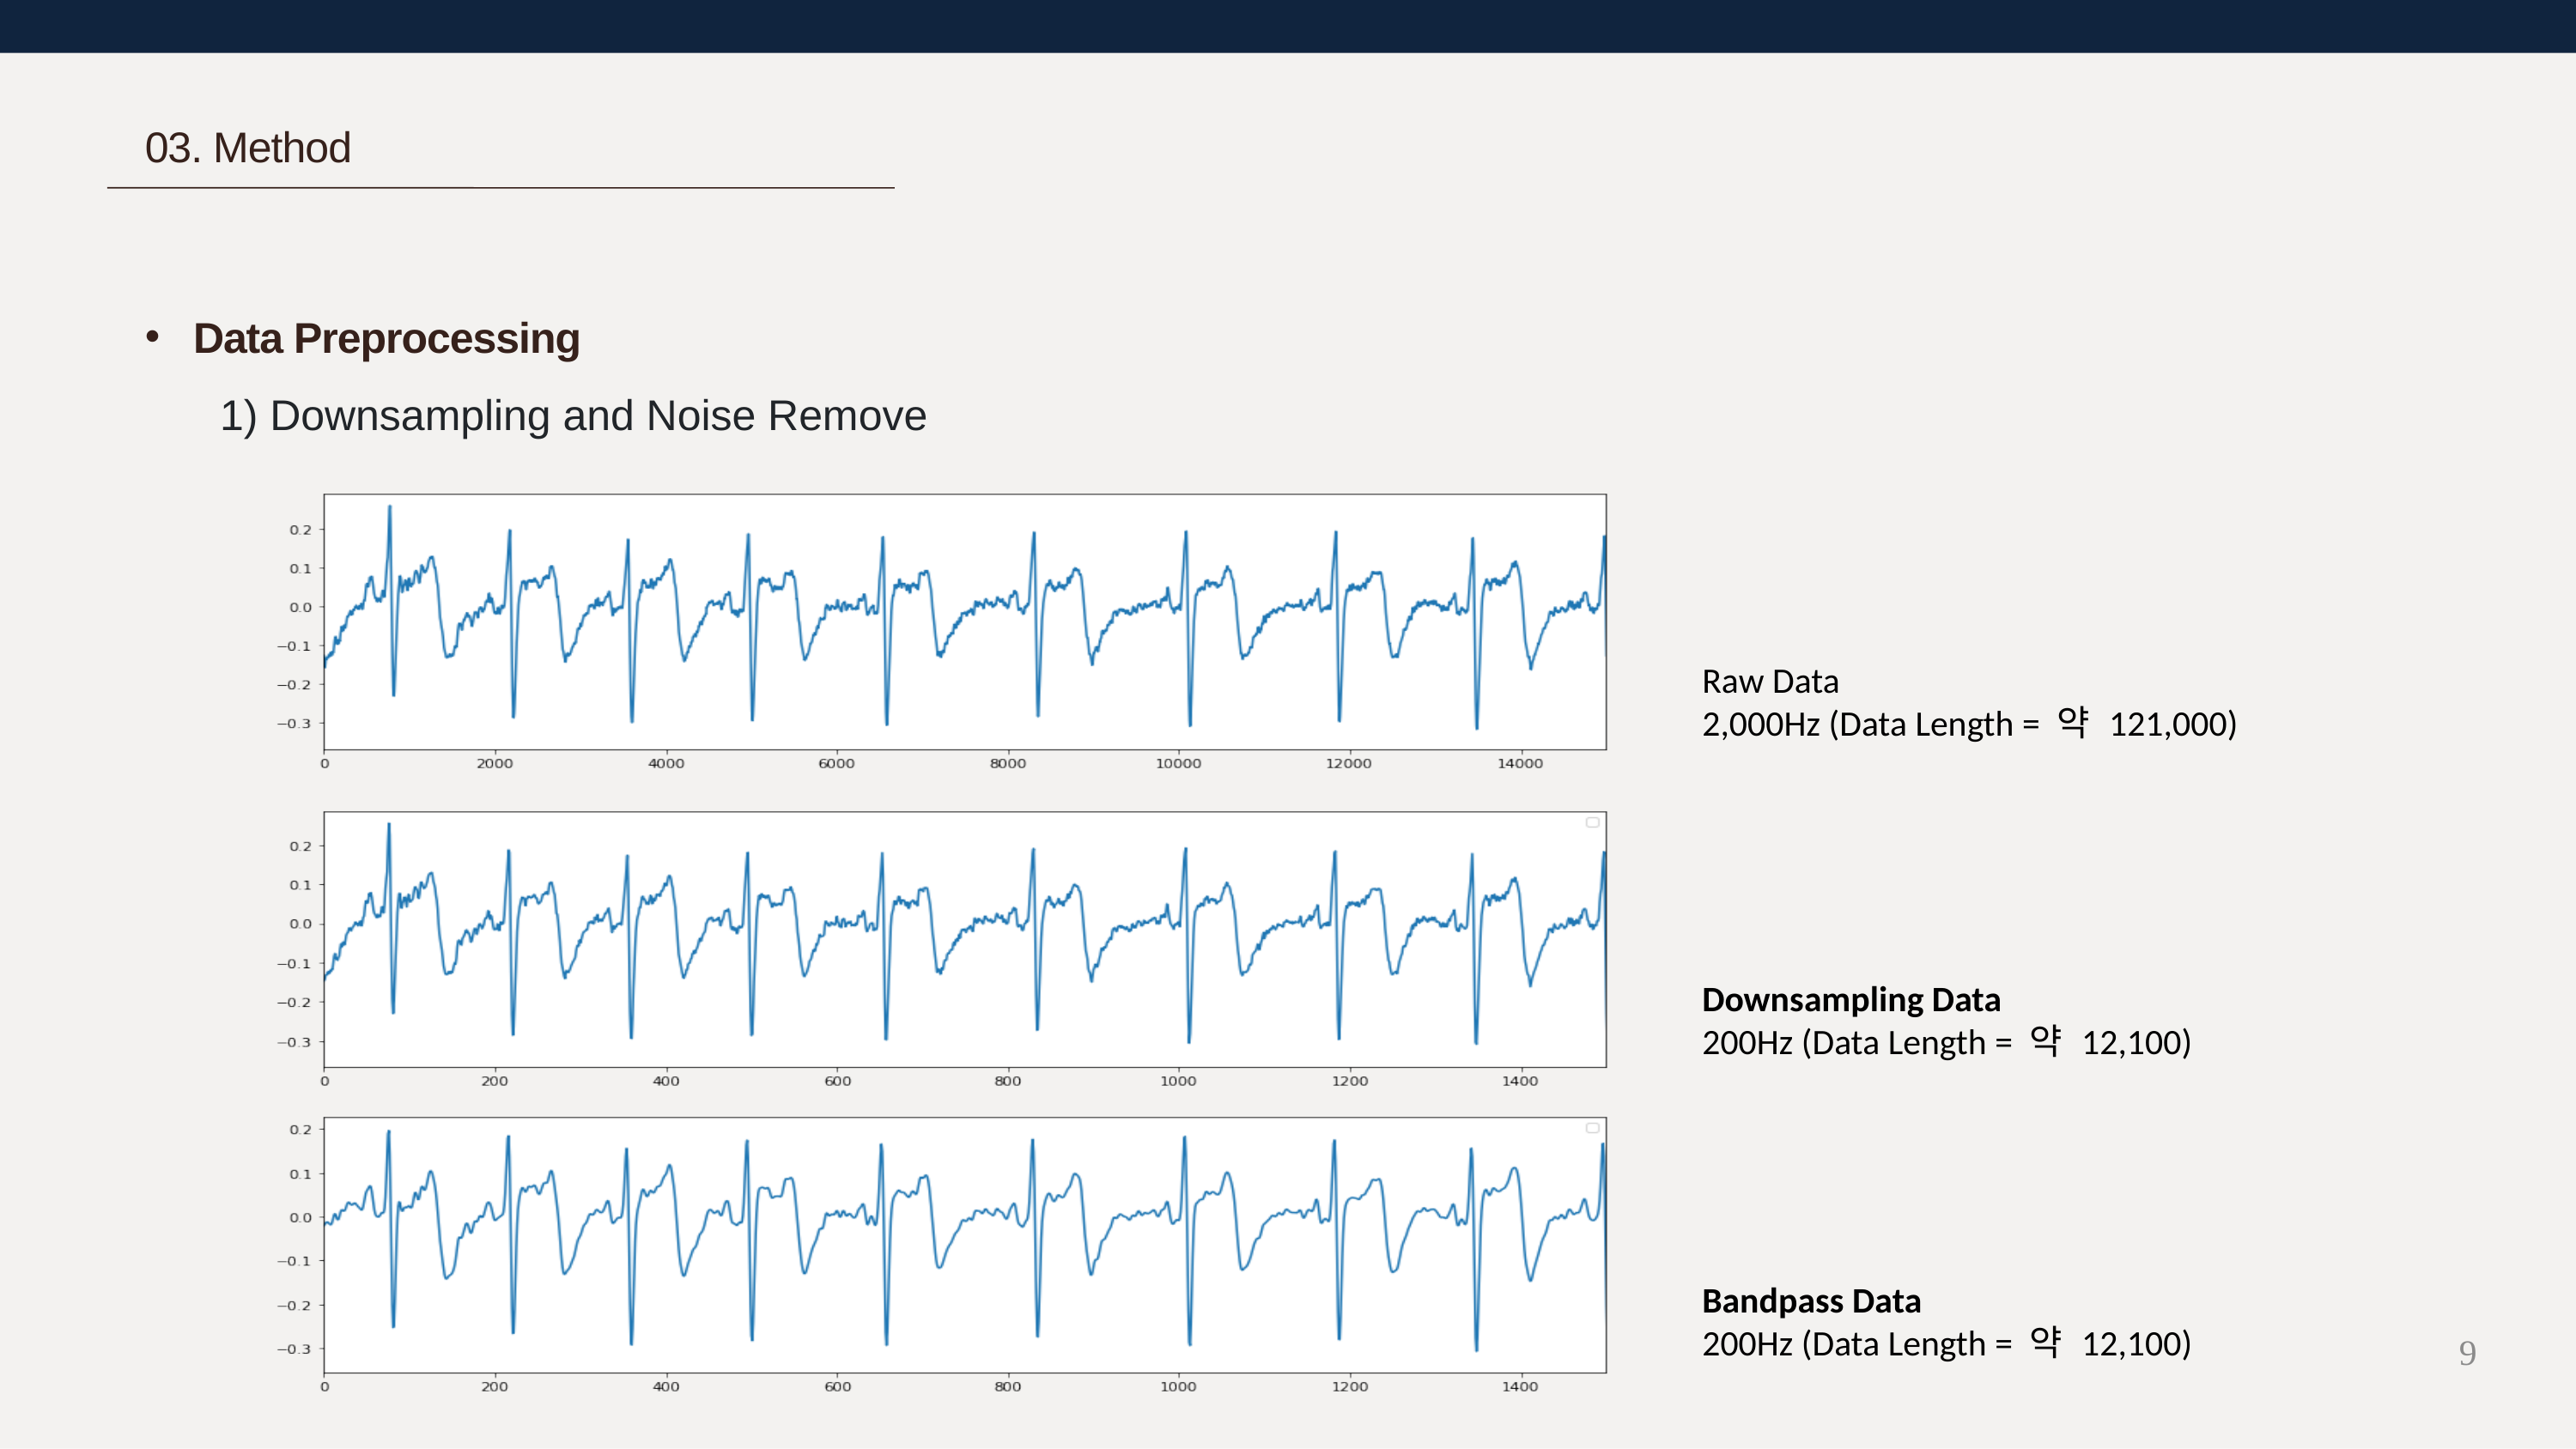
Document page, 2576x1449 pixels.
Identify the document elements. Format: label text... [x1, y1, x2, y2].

text_box 1) Downsampling and Noise Remove [207, 380, 1174, 446]
text_box Downsampling Data 200Hz (Data Length = 약 12,100) [1689, 969, 2206, 1068]
text_box Bandpass Data 200Hz (Data Length = 약 12,100) [1689, 1270, 2206, 1370]
text_box [0, 0, 2576, 53]
text_box 03. Method [144, 111, 504, 172]
picture [265, 803, 1617, 1095]
text_box Raw Data 2,000Hz (Data Length = 약 121,000) [1689, 651, 2251, 750]
picture [265, 487, 1617, 778]
picture [265, 1109, 1617, 1401]
slide_number 9 [2190, 1325, 2490, 1377]
text_box Data Preprocessing [144, 284, 2426, 362]
